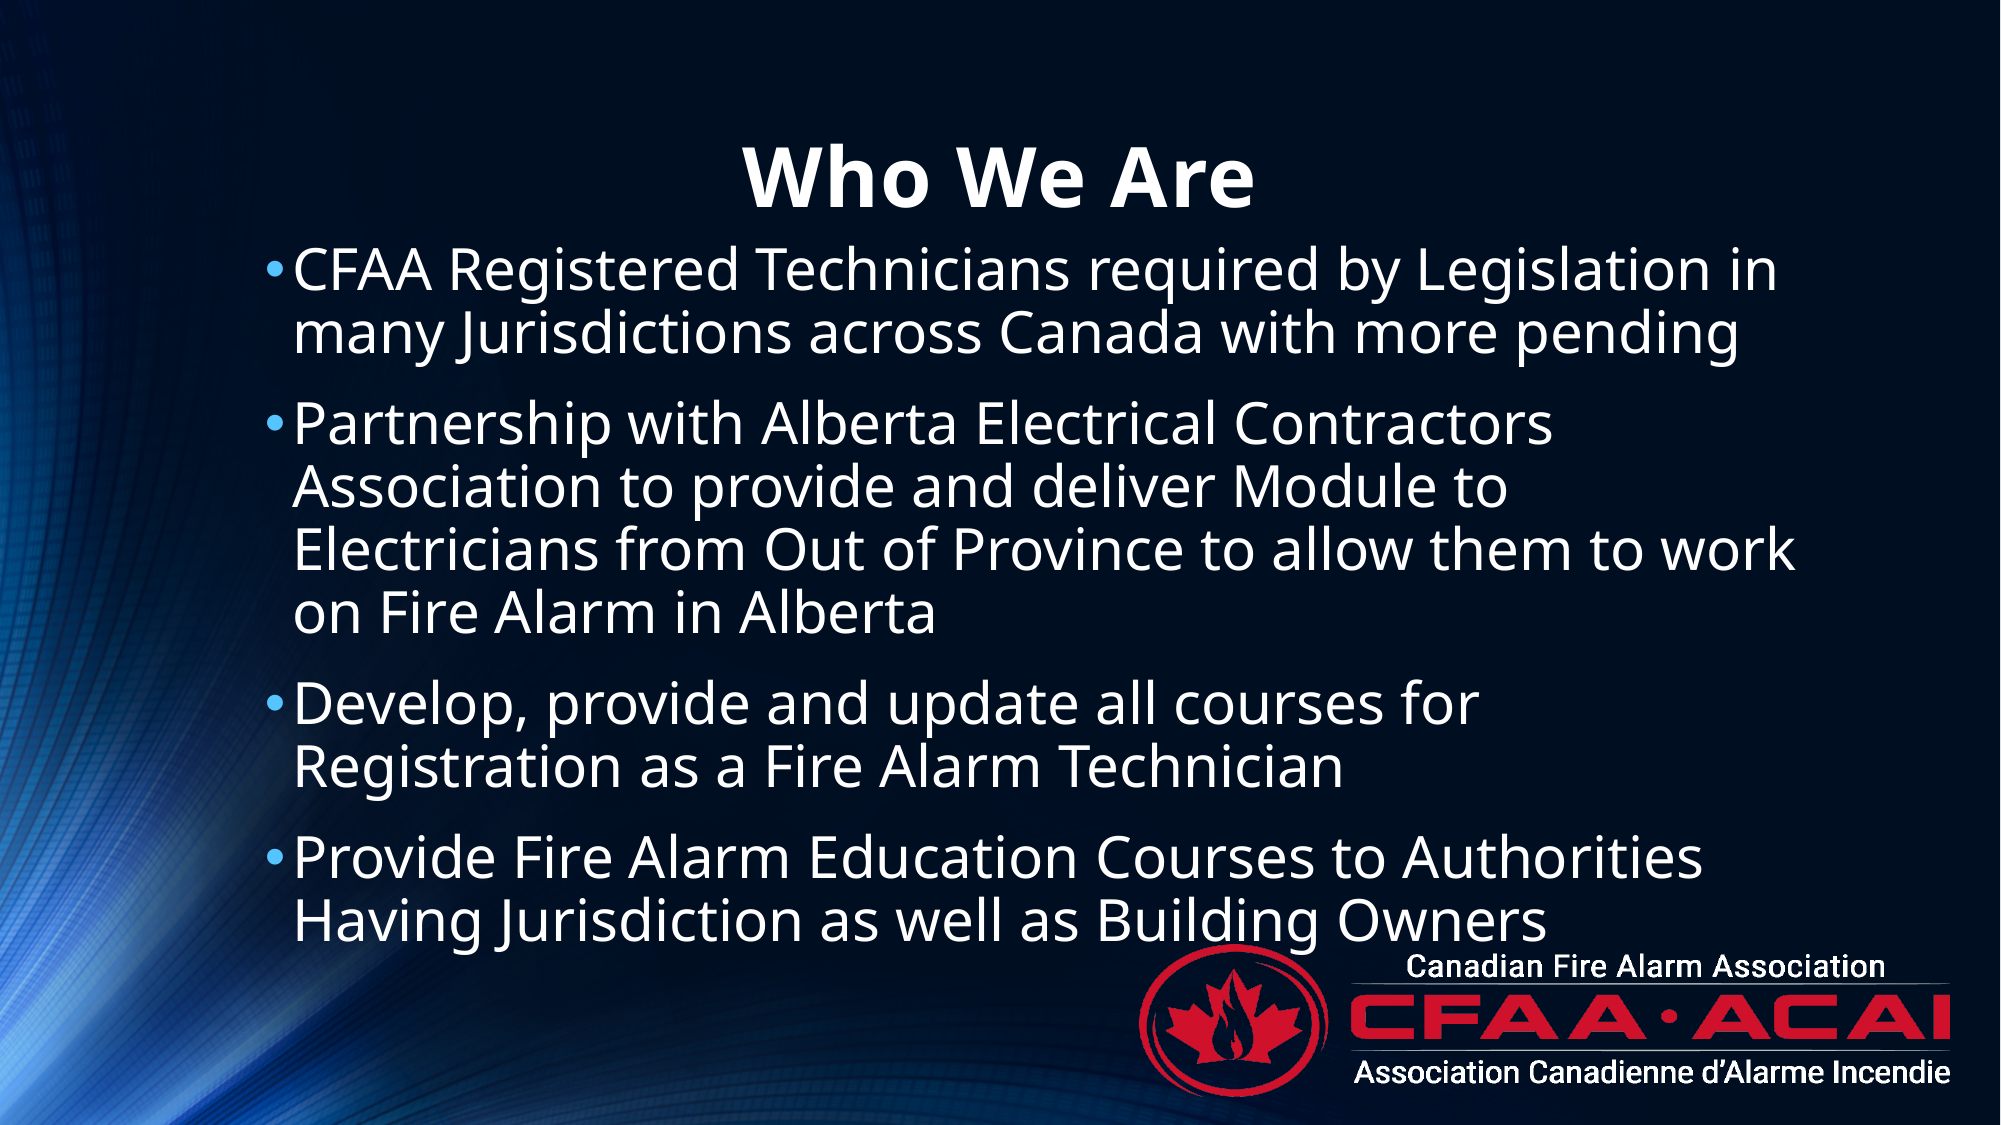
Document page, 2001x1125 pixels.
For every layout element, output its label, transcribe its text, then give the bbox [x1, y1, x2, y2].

title Who We Are [249, 62, 1751, 232]
list CFAA Registered Technicians required by Legislation in many Jurisdictions across Canada with more pending Partnership with Alberta Electrical Contractors Association to provide and deliver Module to Electricians from Out of Province to allow them to work on Fire Alarm in Alberta Develop, provide and update all courses for Registration as a Fire Alarm Technician Provide Fire Alarm Education Courses to Authorities Having Jurisdiction as well as Building Owners [249, 232, 1831, 988]
picture [0, 0, 2001, 1125]
